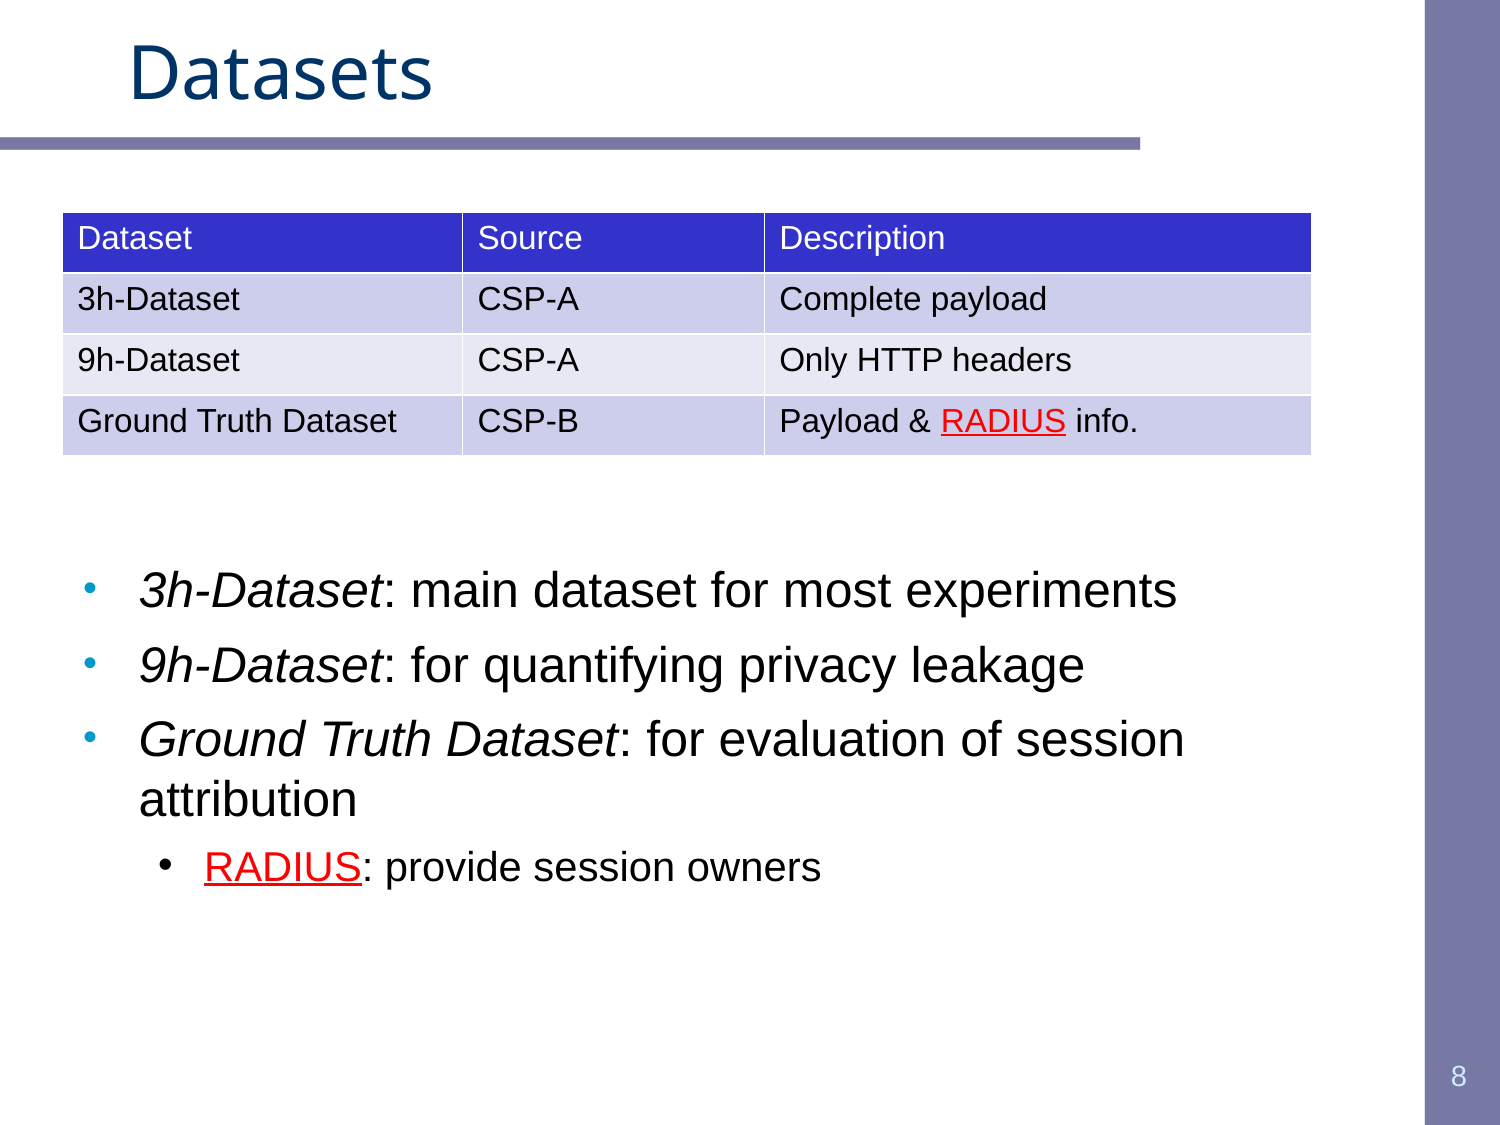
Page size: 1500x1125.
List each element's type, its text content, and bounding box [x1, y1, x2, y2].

table_cell 3h-Dataset [63, 274, 462, 333]
table_header Source [463, 213, 764, 272]
table_cell Complete payload [765, 274, 1311, 333]
table_cell CSP-B [463, 396, 764, 455]
table_cell CSP-A [463, 335, 764, 394]
table_cell Only HTTP headers [765, 335, 1311, 394]
table_cell CSP-A [463, 274, 764, 333]
list 3h-Dataset: main dataset for most experiments 9h-Dataset: for quantifying privacy leakage Ground Truth Dataset: for evaluation of session attribution RADIUS: provide session owners [68, 549, 1400, 1038]
table_header Description [765, 213, 1311, 272]
title Datasets [112, 15, 1412, 123]
table_cell Ground Truth Dataset [63, 396, 462, 455]
table_header Dataset [63, 213, 462, 272]
slide_number 8 [1425, 1049, 1493, 1125]
table_cell Payload & RADIUS info. [765, 396, 1311, 455]
table_cell 9h-Dataset [63, 335, 462, 394]
